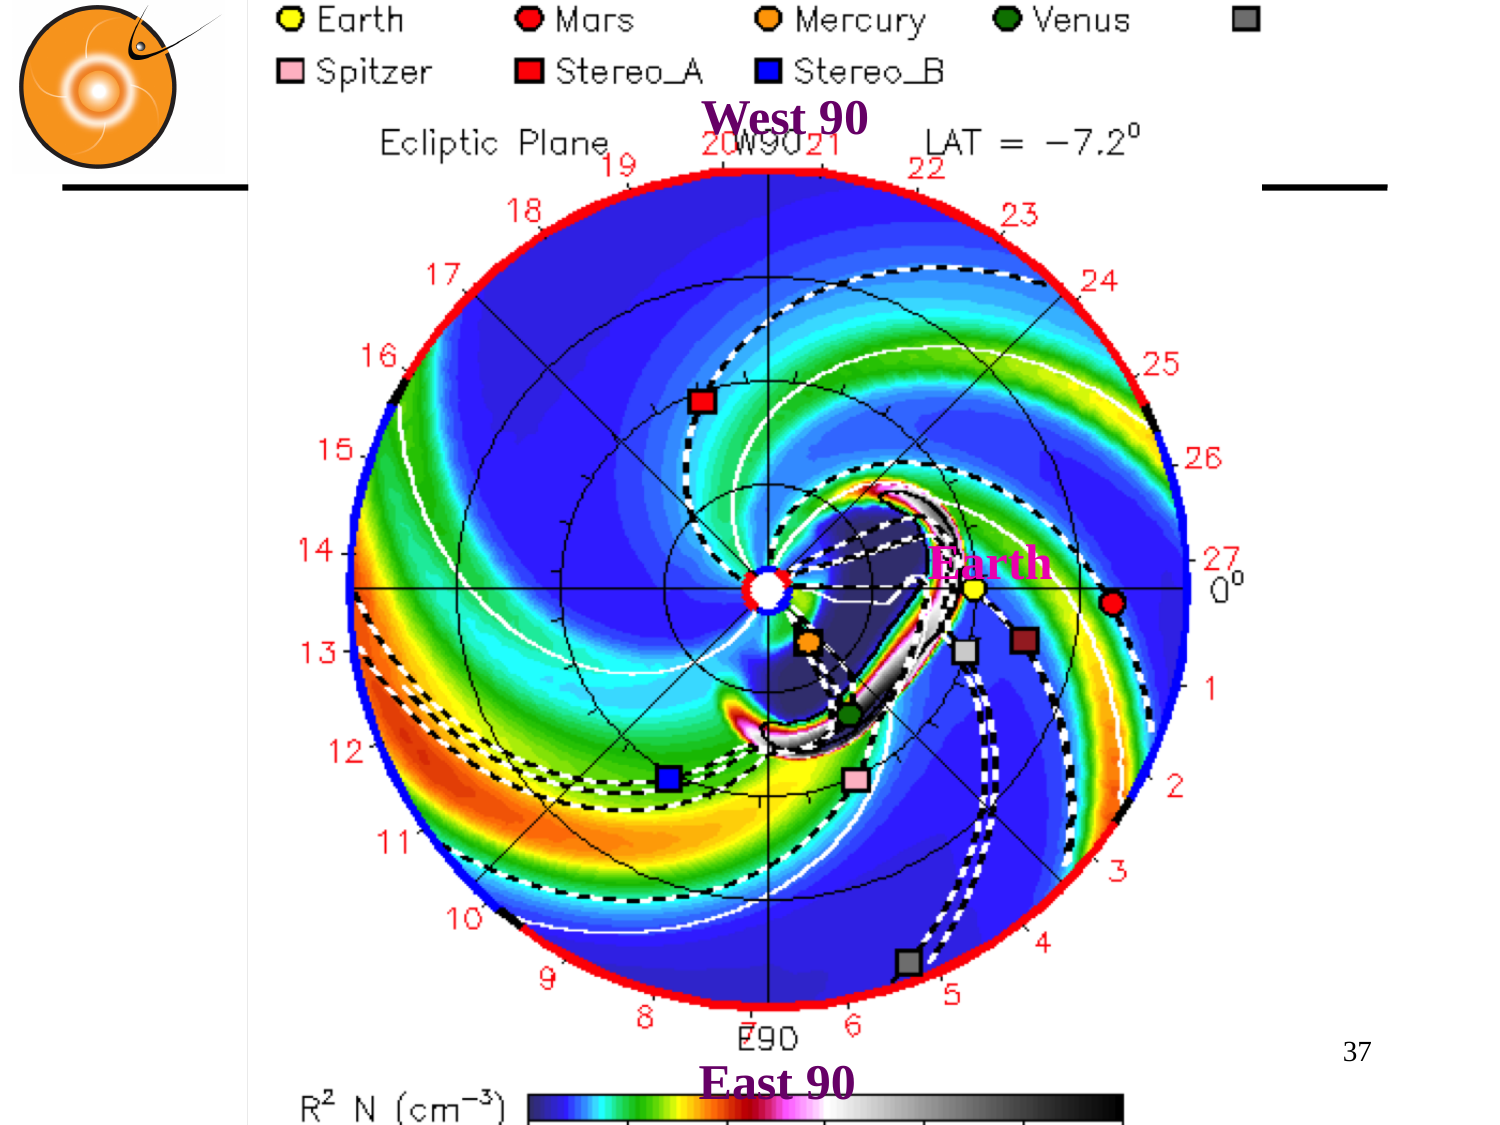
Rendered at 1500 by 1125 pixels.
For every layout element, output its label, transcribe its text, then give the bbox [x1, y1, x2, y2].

picture [233, 0, 1262, 1125]
picture [12, 0, 225, 174]
slide_number 37 [1266, 1024, 1388, 1101]
